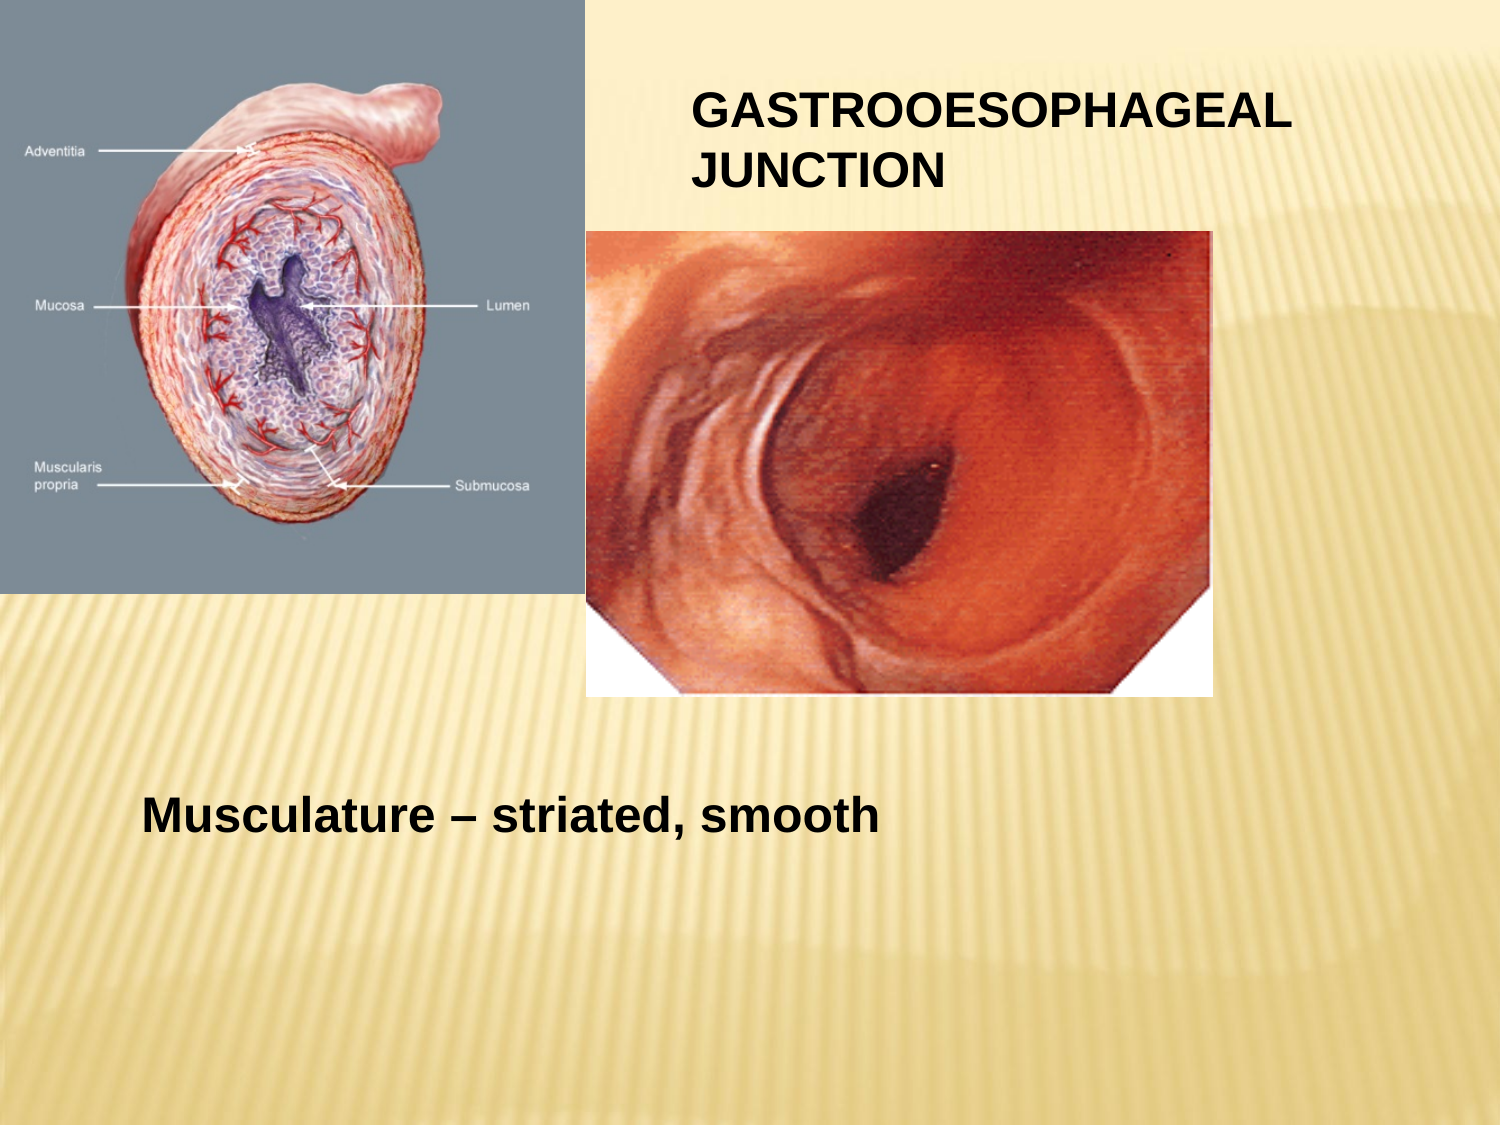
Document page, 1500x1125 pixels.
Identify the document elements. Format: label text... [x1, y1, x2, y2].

text_box Musculature – striated, smooth [126, 774, 896, 850]
picture [0, 0, 1500, 1125]
text_box GASTROOESOPHAGEAL JUNCTION [676, 69, 1308, 205]
